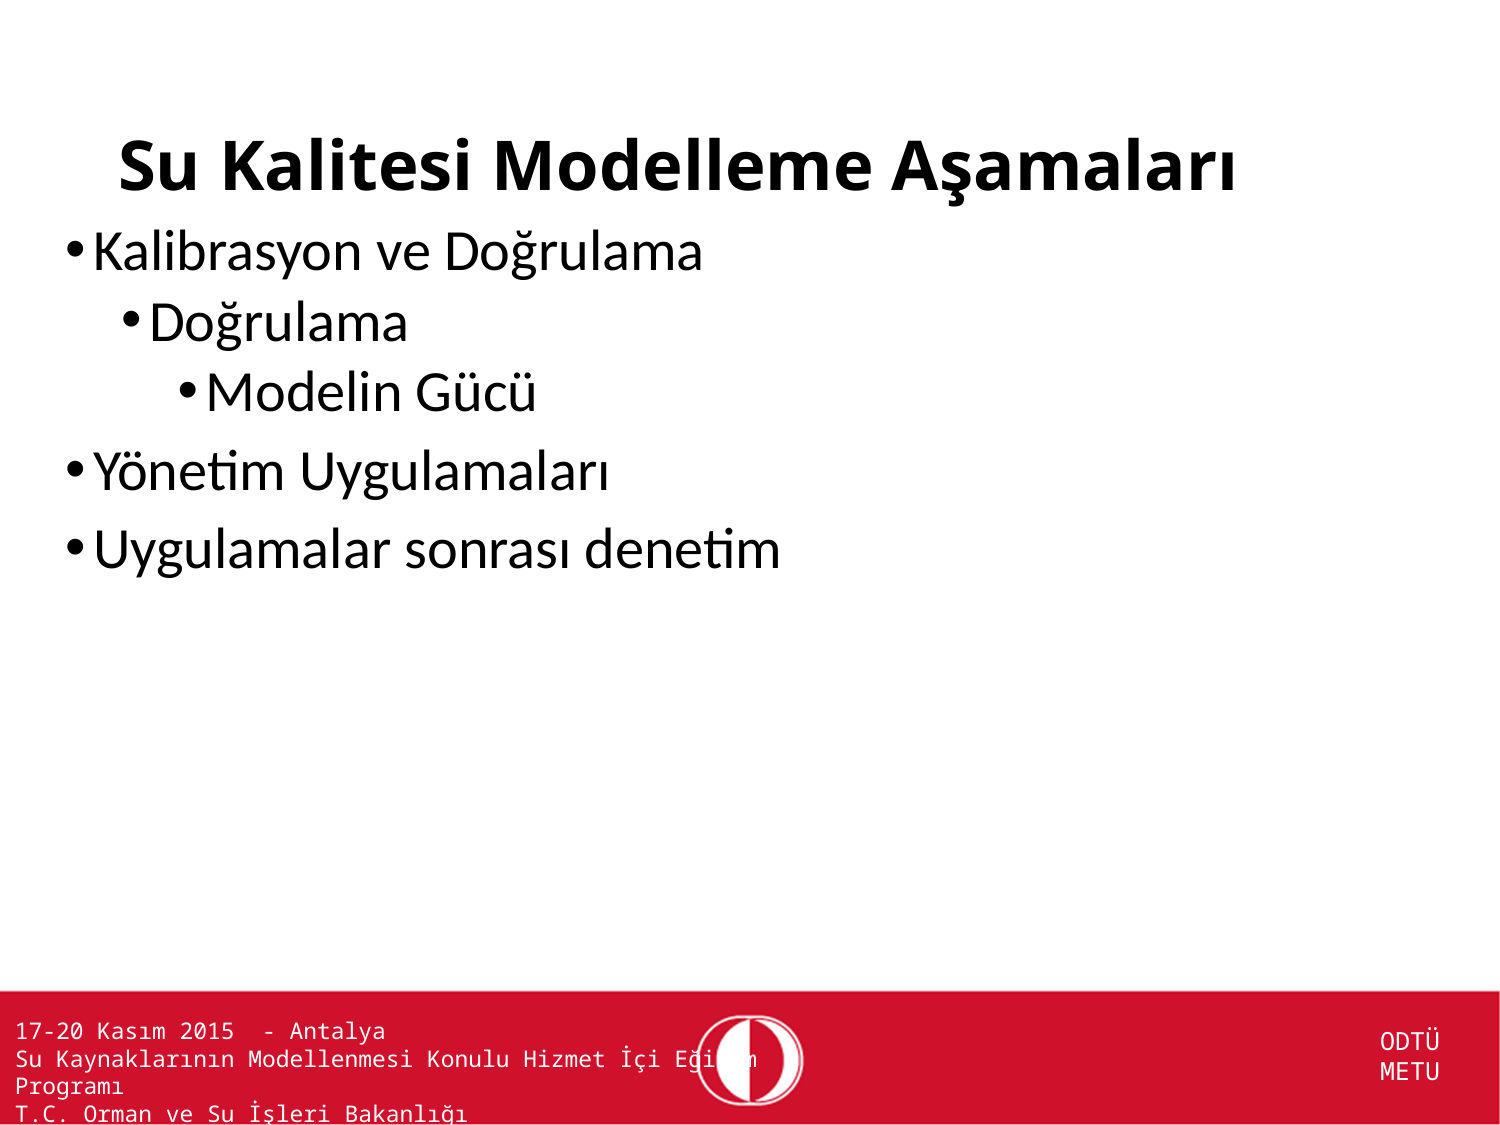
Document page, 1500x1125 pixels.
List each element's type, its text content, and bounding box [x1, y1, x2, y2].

text_box 17-20 Kasım 2015 - Antalya Su Kaynaklarının Modellenmesi Konulu Hizmet İçi Eğitim Programı T.C. Orman ve Su İşleri Bakanlığı [0, 1009, 780, 1125]
picture [0, 0, 1500, 1125]
title Su Kalitesi Modelleme Aşamaları [103, 59, 1397, 212]
list Kalibrasyon ve Doğrulama Doğrulama Modelin Gücü Yönetim Uygulamaları Uygulamalar sonrası denetim [50, 212, 1469, 1088]
text_box ODTÜ METU [915, 1018, 1495, 1093]
